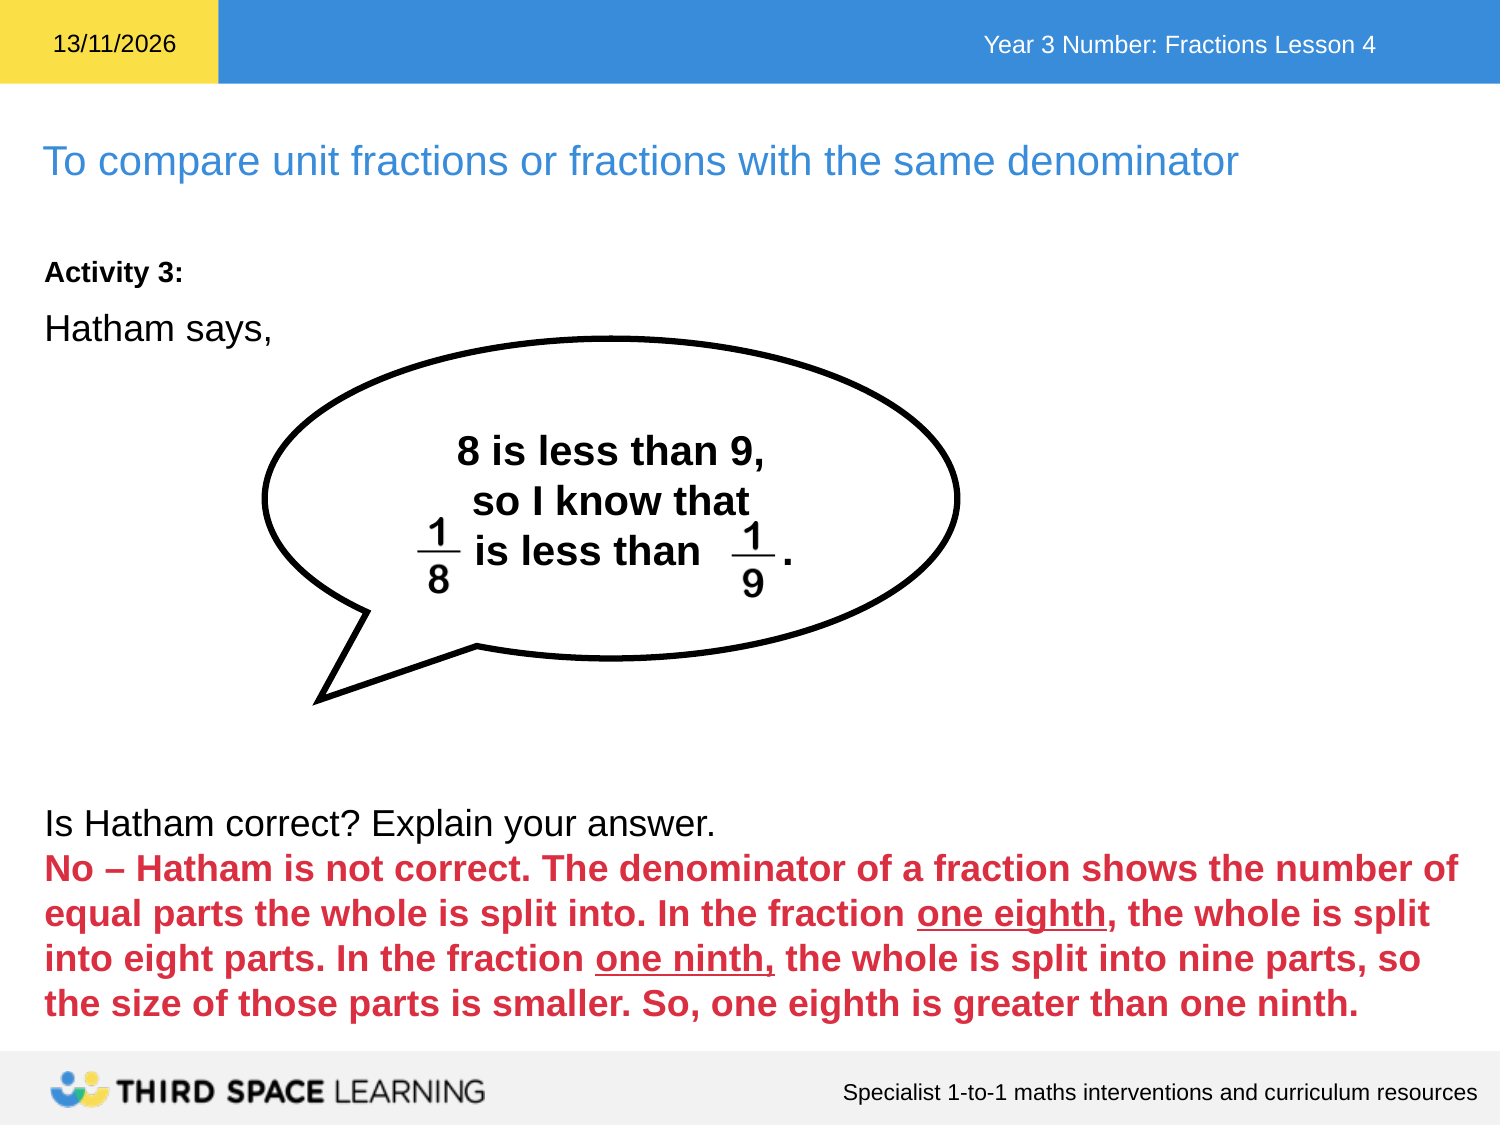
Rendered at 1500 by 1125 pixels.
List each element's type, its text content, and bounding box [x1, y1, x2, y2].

text_box 8 is less than 9, so I know that is less than . [263, 337, 959, 702]
picture [711, 520, 776, 598]
picture [50, 1071, 485, 1108]
text_box Hatham says, Is Hatham correct? Explain your answer. No – Hatham is not correct. The denominator of a fraction shows the number of equal parts the whole is split into. In the fraction one eighth, the whole is split into eight parts. In the fraction one ninth, the whole is split into nine parts, so the size of those parts is smaller. So, one eighth is greater than one ninth. [29, 296, 1500, 1032]
text_box Activity 3: [29, 246, 200, 296]
picture [417, 517, 472, 602]
